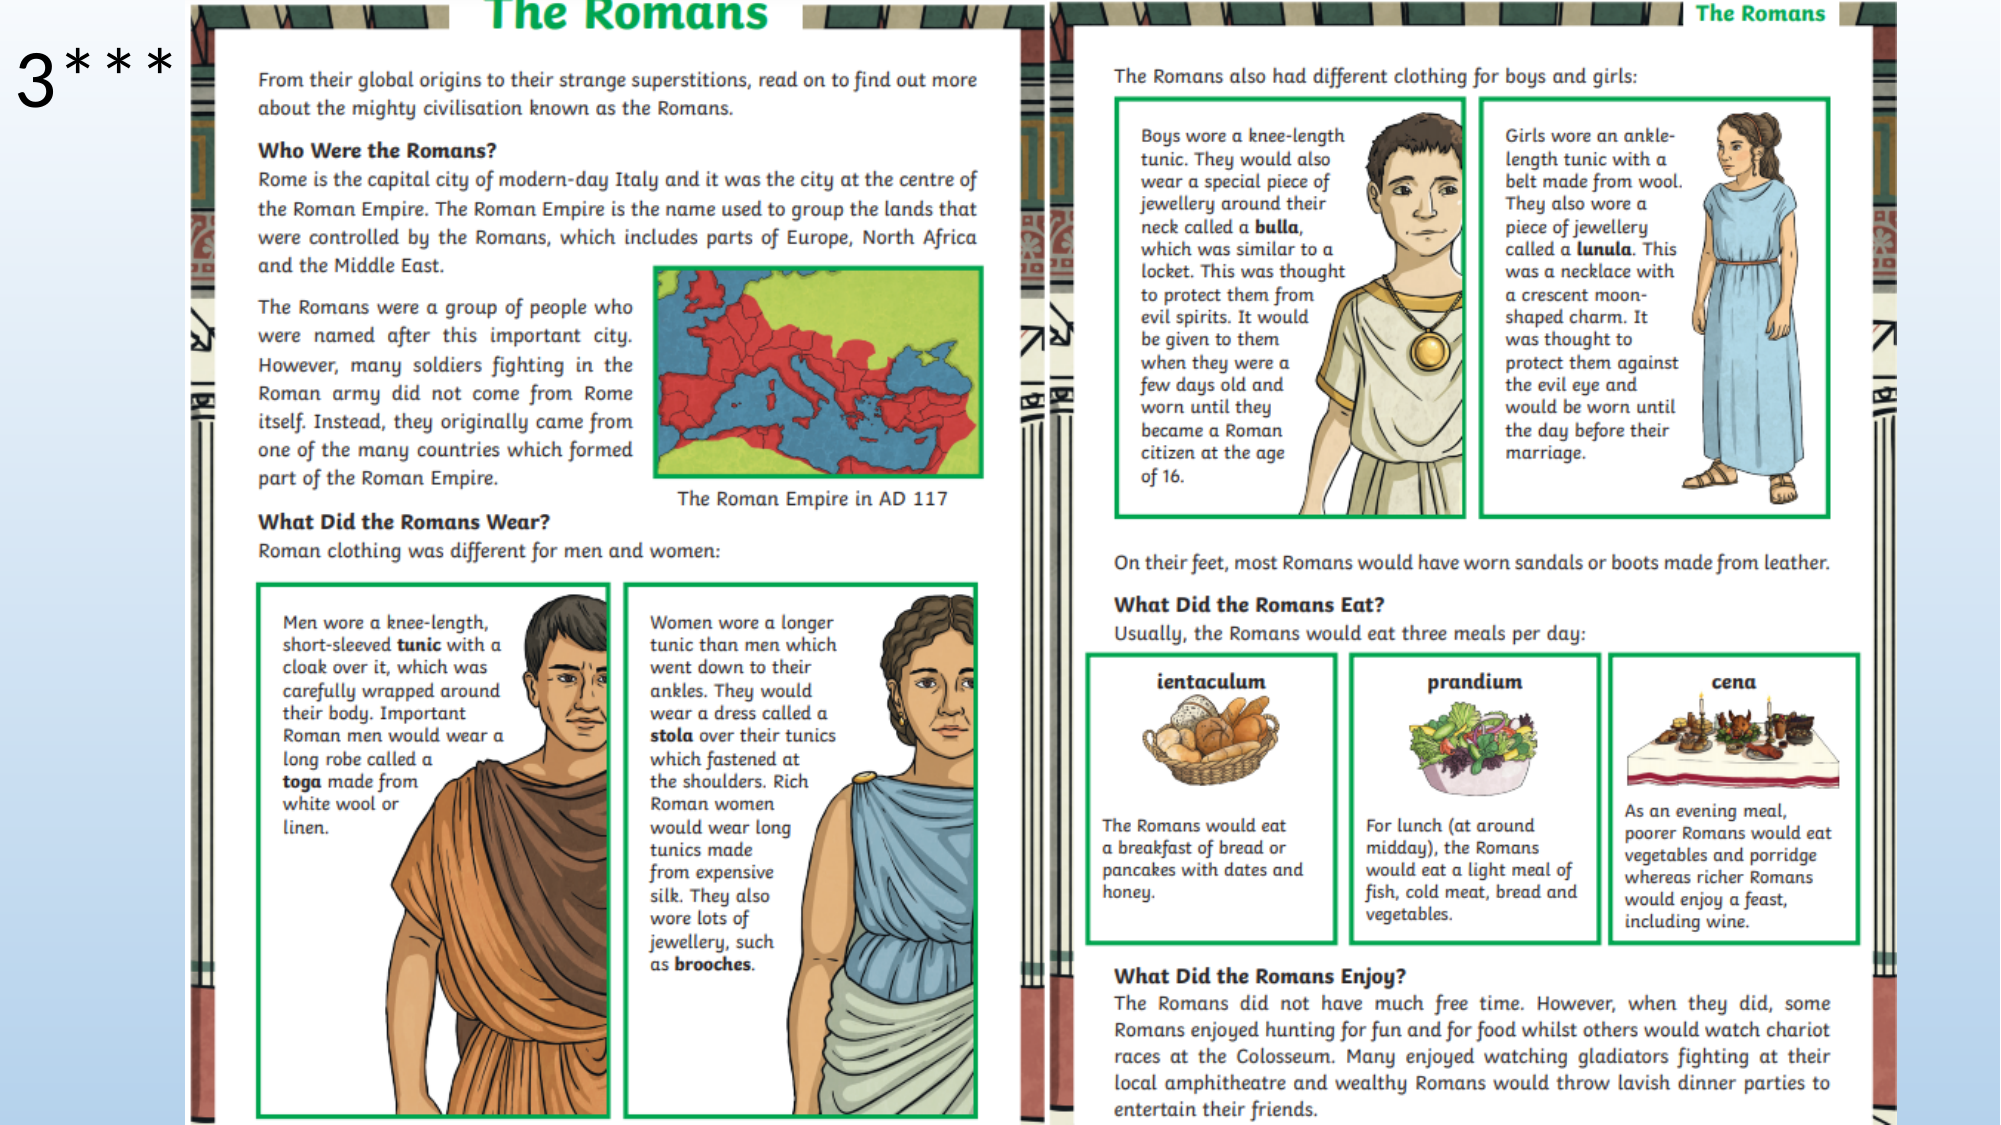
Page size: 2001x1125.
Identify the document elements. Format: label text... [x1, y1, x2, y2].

text_box 3*** [0, 16, 185, 132]
picture [185, 0, 1898, 1125]
